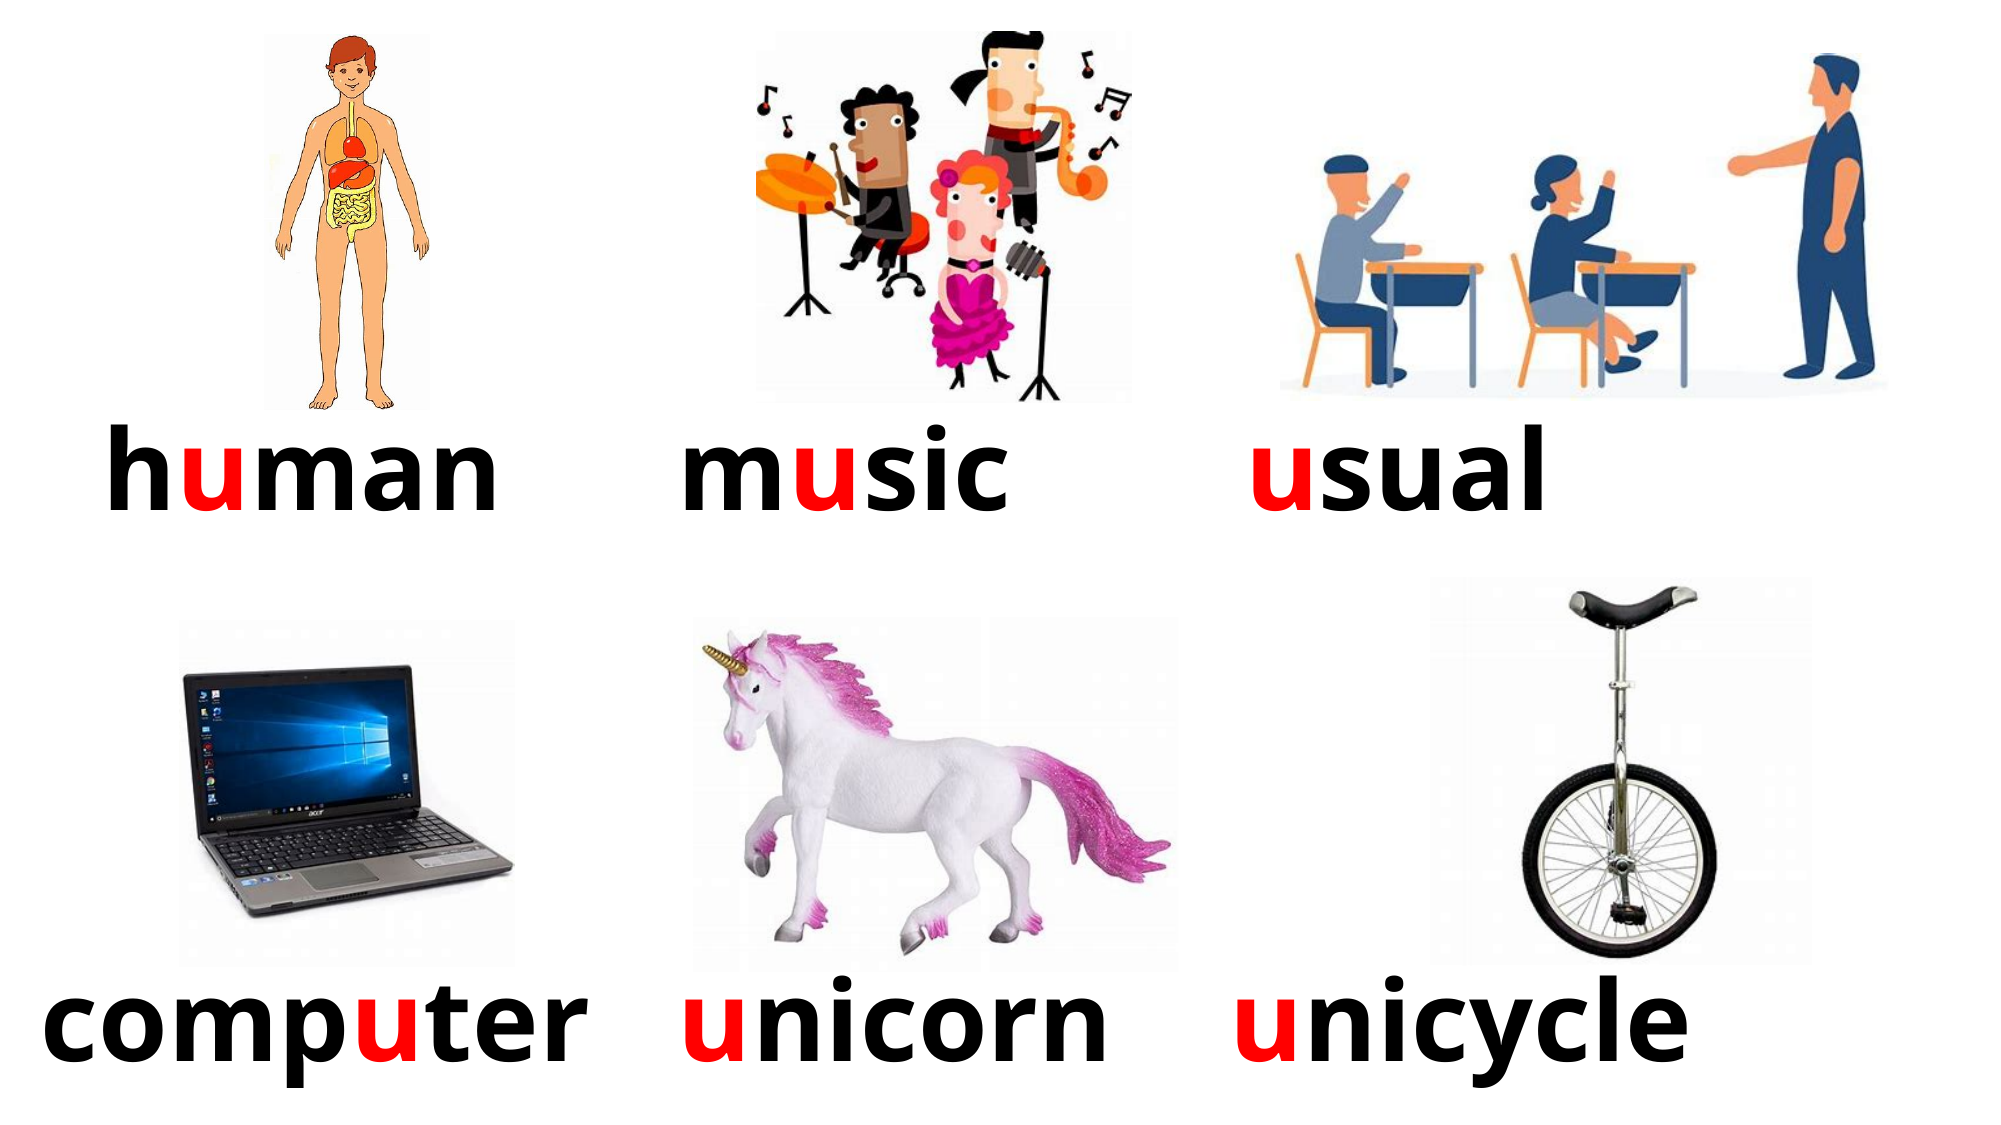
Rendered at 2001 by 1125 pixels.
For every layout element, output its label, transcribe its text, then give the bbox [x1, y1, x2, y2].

picture [264, 34, 430, 410]
text_box human music usual [0, 390, 2000, 541]
picture [692, 617, 1179, 972]
picture [755, 31, 1132, 403]
text_box computer unicorn unicycle [0, 941, 1974, 1092]
picture [1279, 53, 1889, 402]
picture [179, 620, 515, 968]
picture [1430, 577, 1812, 966]
